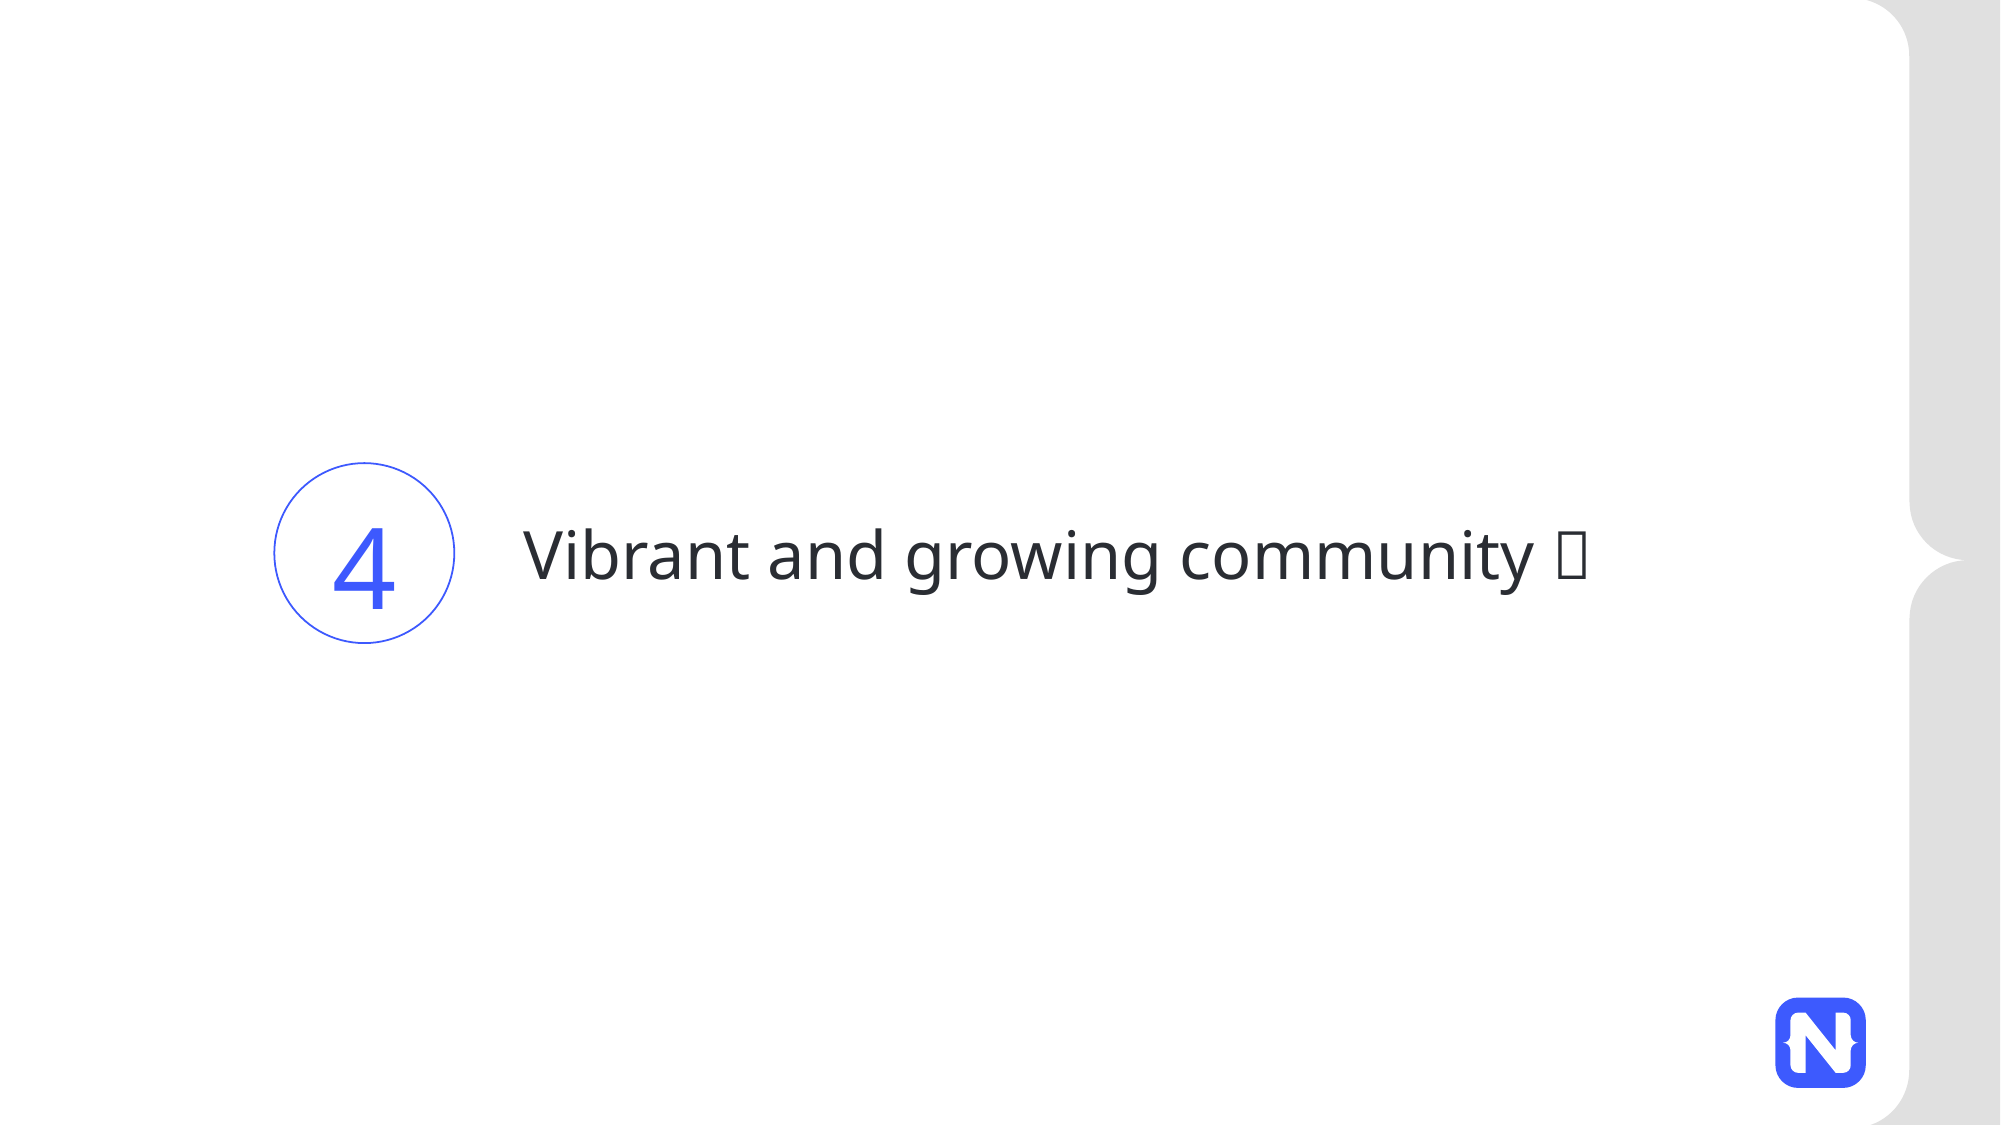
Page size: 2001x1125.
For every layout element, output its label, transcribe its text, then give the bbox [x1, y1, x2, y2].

text_box 4 [273, 462, 456, 644]
text_box Vibrant and growing community 💖 [508, 505, 1807, 600]
